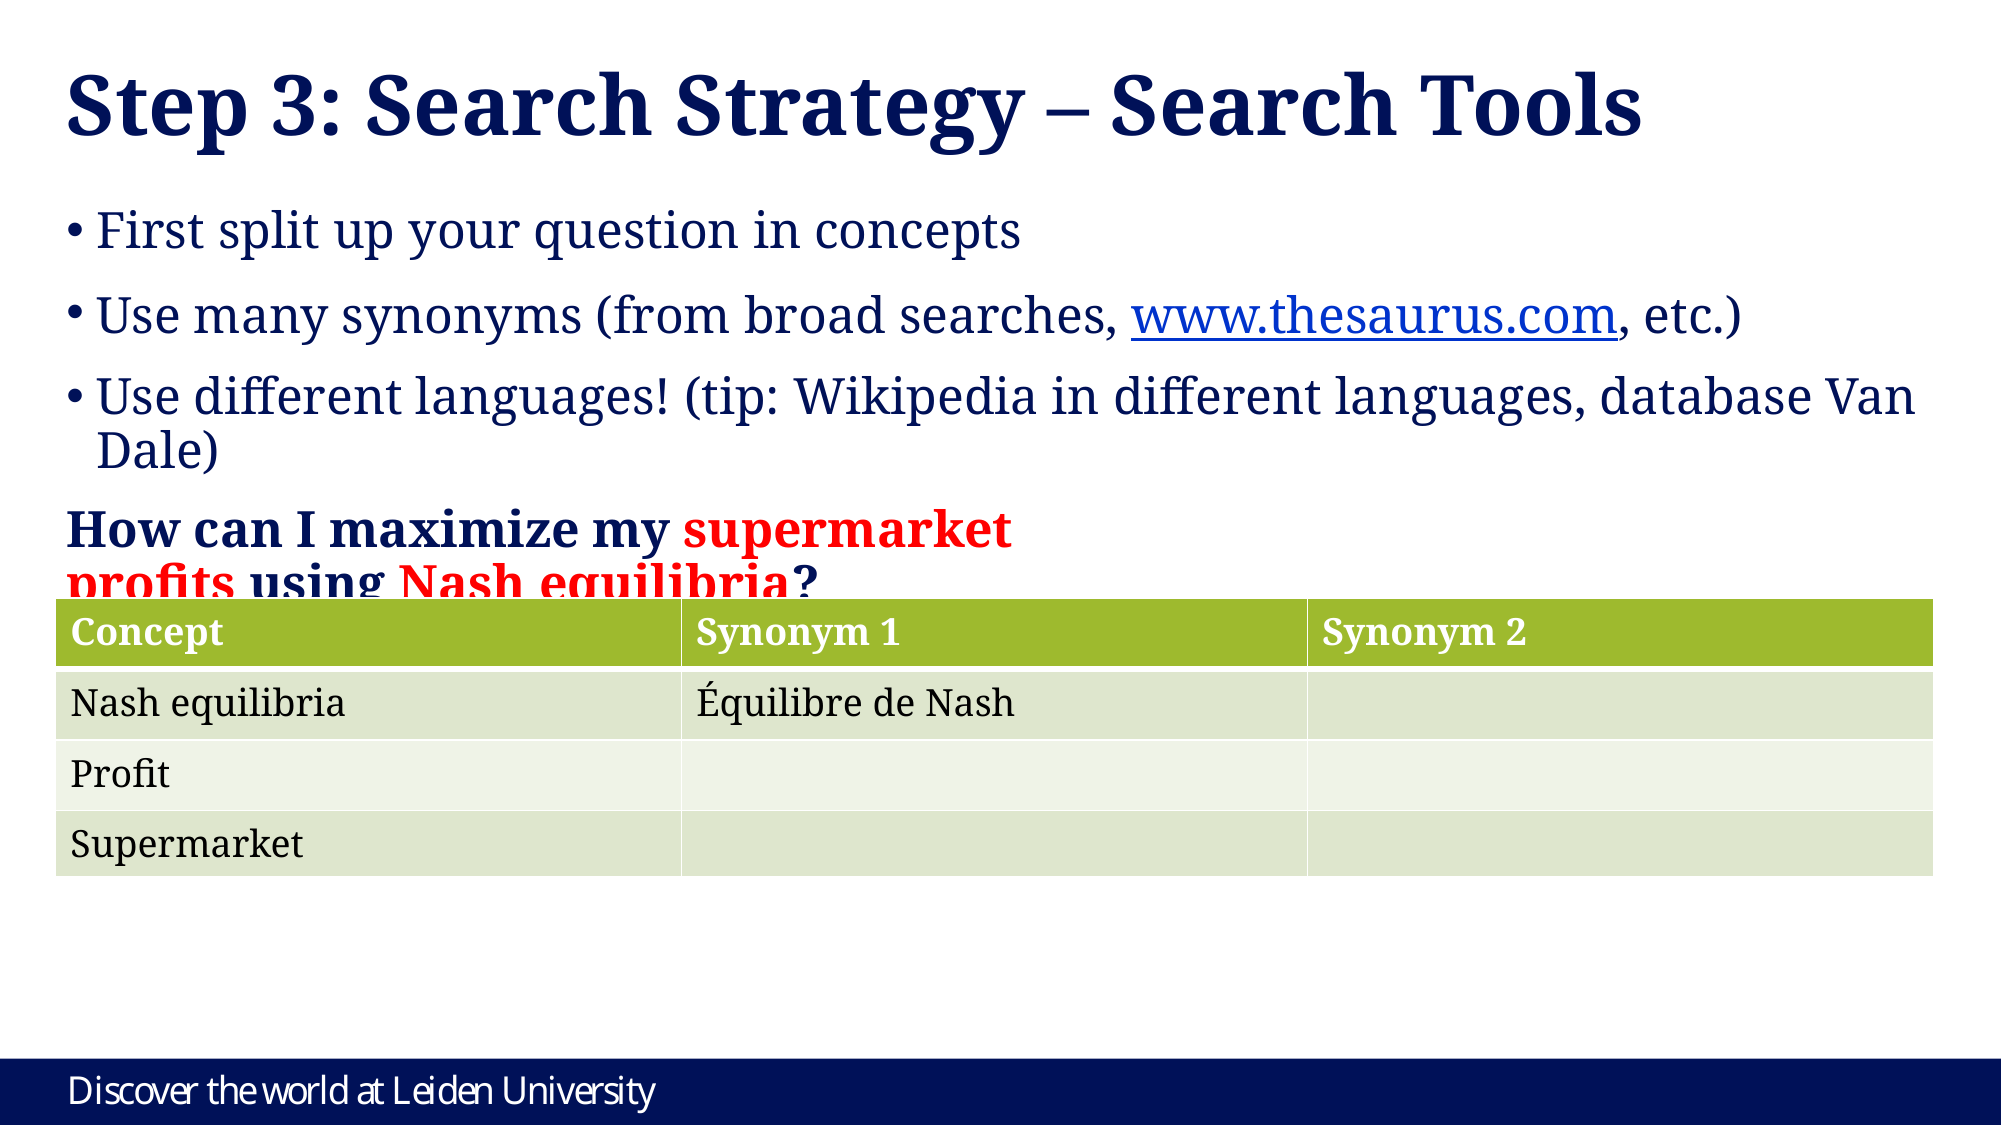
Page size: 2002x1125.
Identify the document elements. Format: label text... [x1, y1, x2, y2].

table_cell Équilibre de Nash [682, 672, 1307, 739]
table_cell [682, 741, 1307, 810]
table_cell Supermarket [56, 811, 681, 876]
table_header Synonym 1 [682, 599, 1307, 666]
list First split up your question in concepts Use many synonyms (from broad searches, www.thesaurus.com, etc.) Use different languages! (tip: Wikipedia in different languages, database Van Dale) How can I maximize my supermarket profits using Nash equilibria? [66, 205, 1935, 597]
table_cell [1308, 811, 1933, 876]
table_cell Profit [56, 741, 681, 810]
table_header Concept [56, 599, 681, 666]
table_cell [682, 811, 1307, 876]
table_header Synonym 2 [1308, 599, 1933, 666]
table_cell [1308, 672, 1933, 739]
table_cell [1308, 741, 1933, 810]
title Step 3: Search Strategy – Search Tools [66, 66, 1935, 138]
table_cell Nash equilibria [56, 672, 681, 739]
